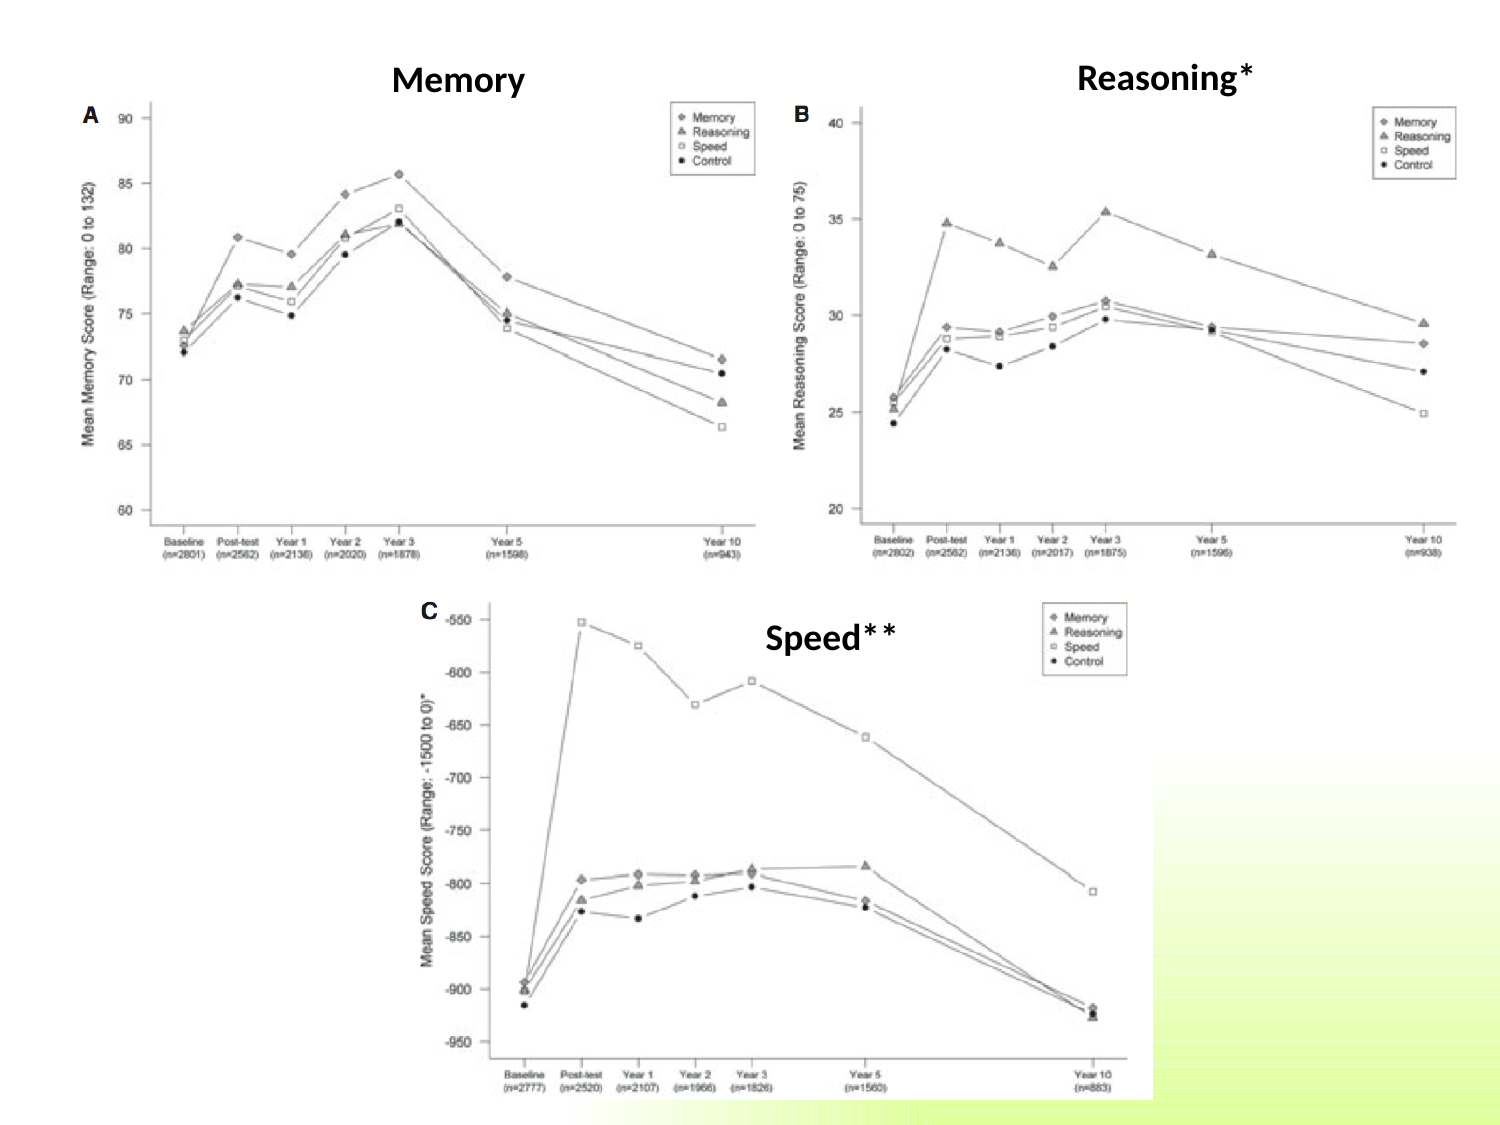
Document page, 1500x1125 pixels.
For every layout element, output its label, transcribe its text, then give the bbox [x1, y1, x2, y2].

text_box Memory [376, 47, 541, 90]
picture [64, 92, 1479, 570]
picture [407, 591, 1154, 1100]
text_box Reasoning* [1062, 45, 1272, 90]
